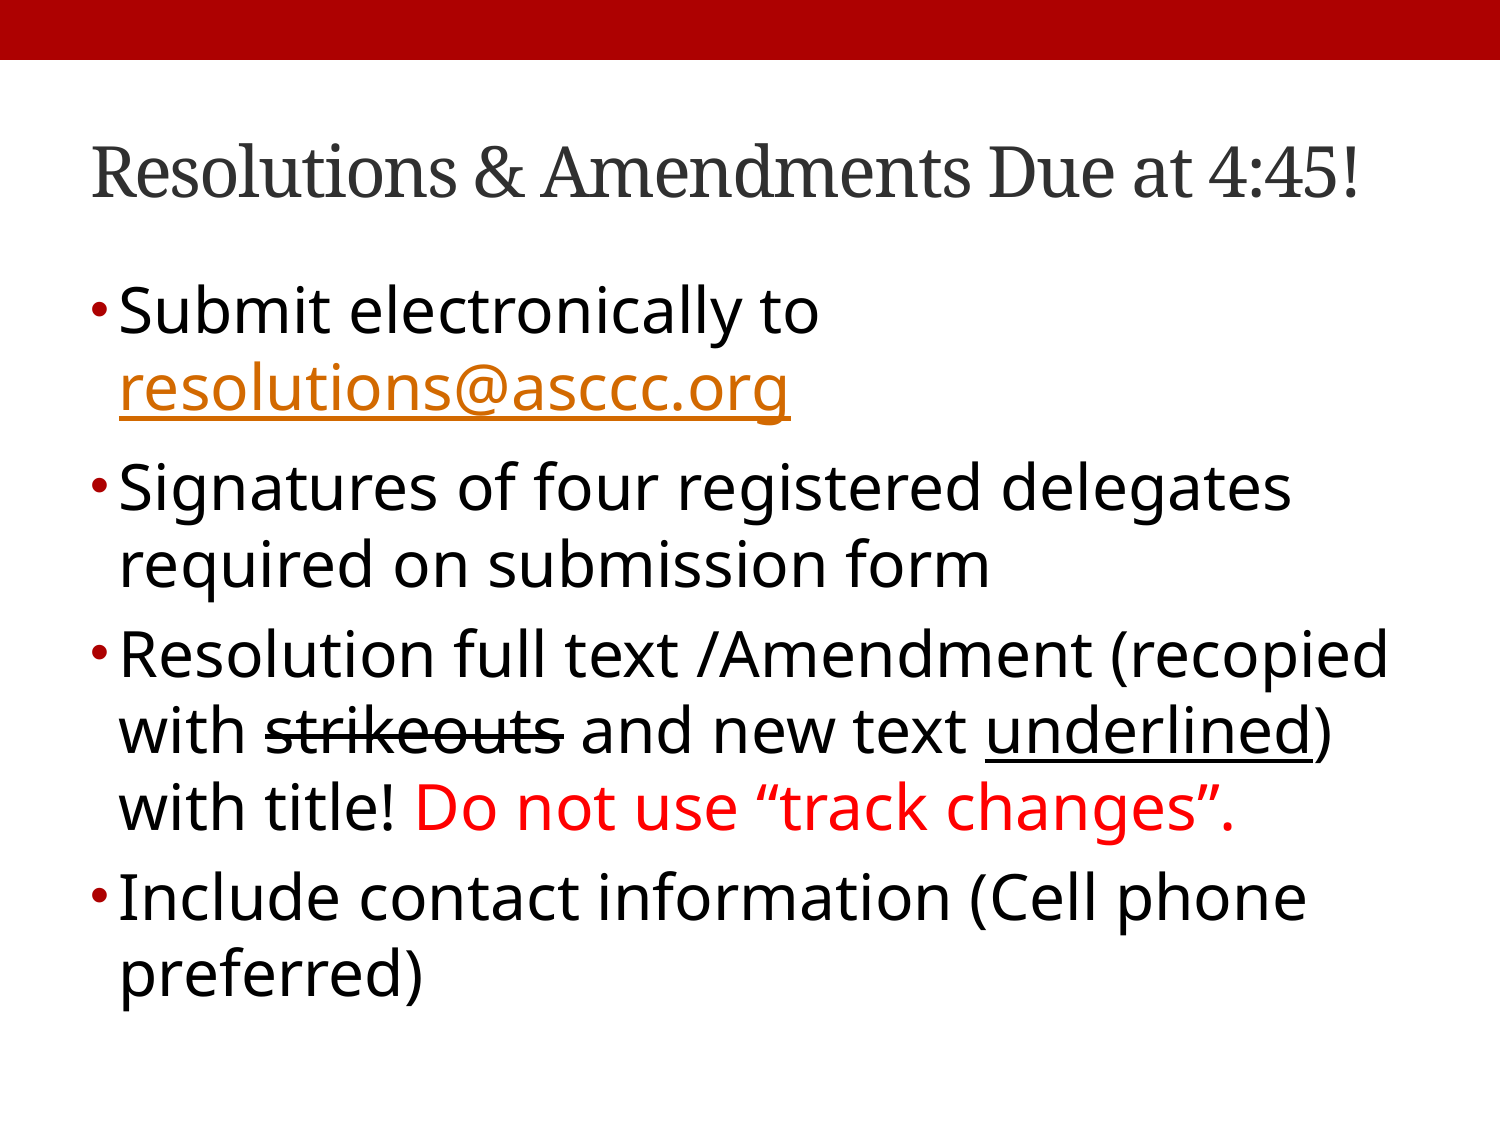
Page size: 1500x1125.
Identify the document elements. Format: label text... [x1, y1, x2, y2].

list Submit electronically to resolutions@asccc.org Signatures of four registered delegates required on submission form Resolution full text /Amendment (recopied with strikeouts and new text underlined) with title! Do not use “track changes”. Include contact information (Cell phone preferred) [75, 262, 1425, 1063]
title Resolutions & Amendments Due at 4:45! [75, 87, 1425, 250]
